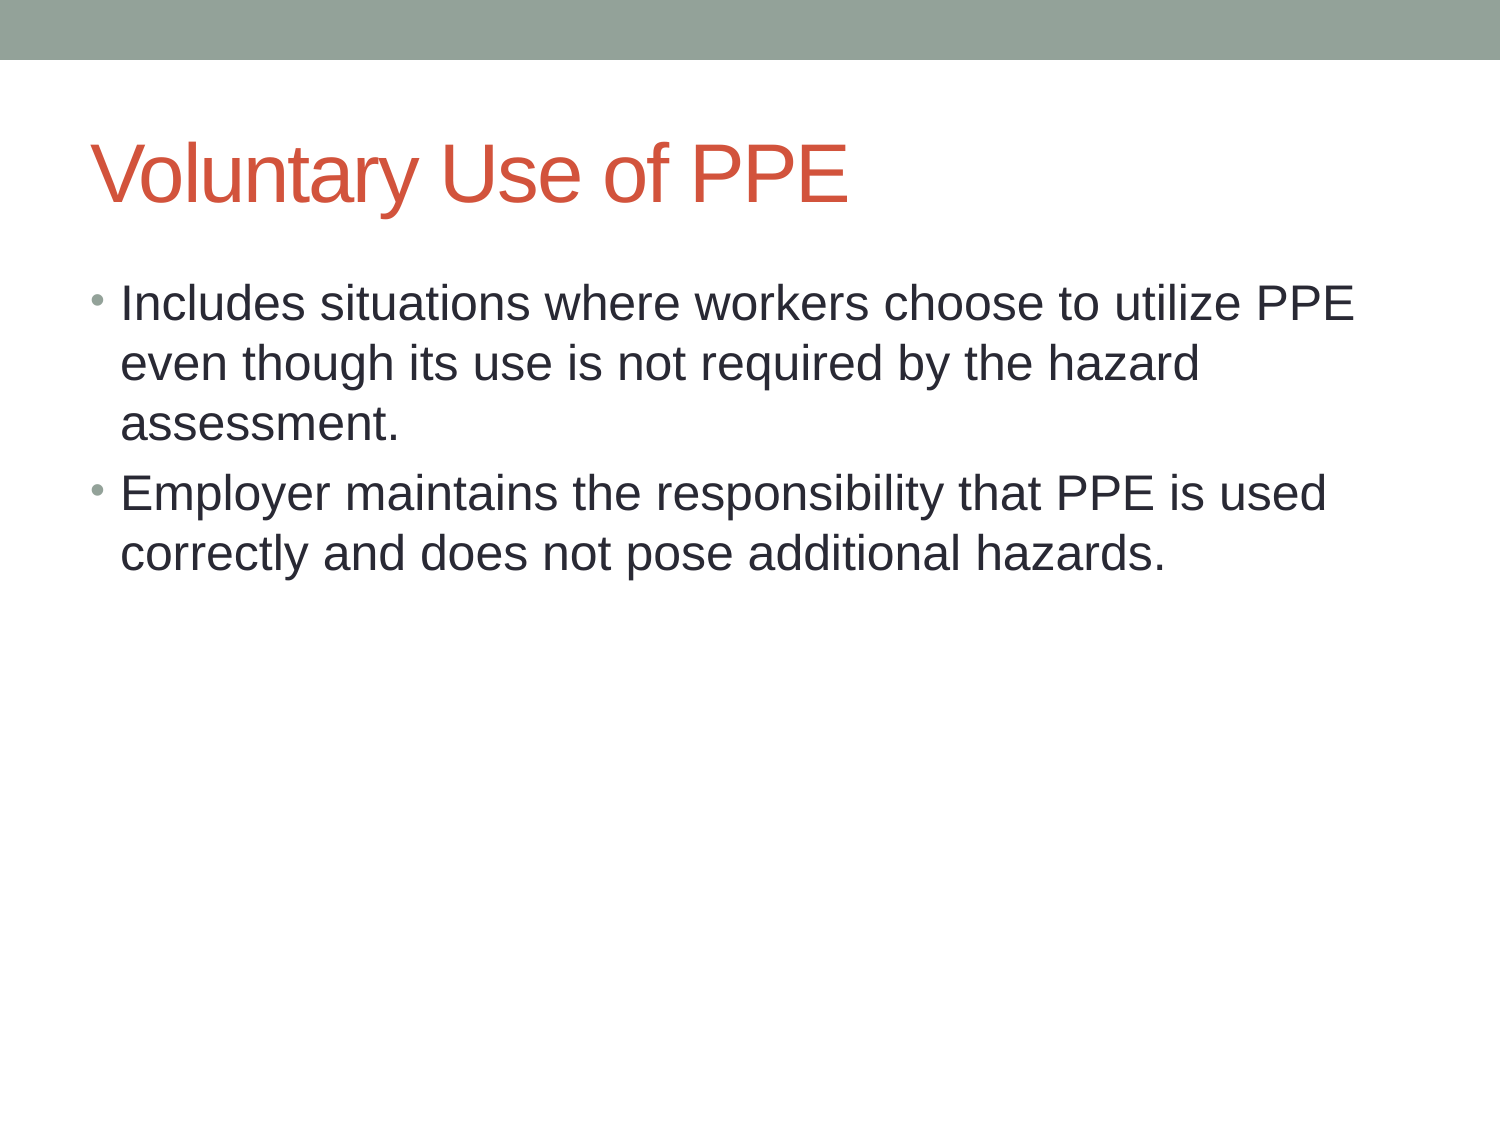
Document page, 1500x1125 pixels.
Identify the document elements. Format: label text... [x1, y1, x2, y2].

title Voluntary Use of PPE [75, 87, 1425, 250]
list Includes situations where workers choose to utilize PPE even though its use is not required by the hazard assessment. Employer maintains the responsibility that PPE is used correctly and does not pose additional hazards. [75, 262, 1425, 1063]
